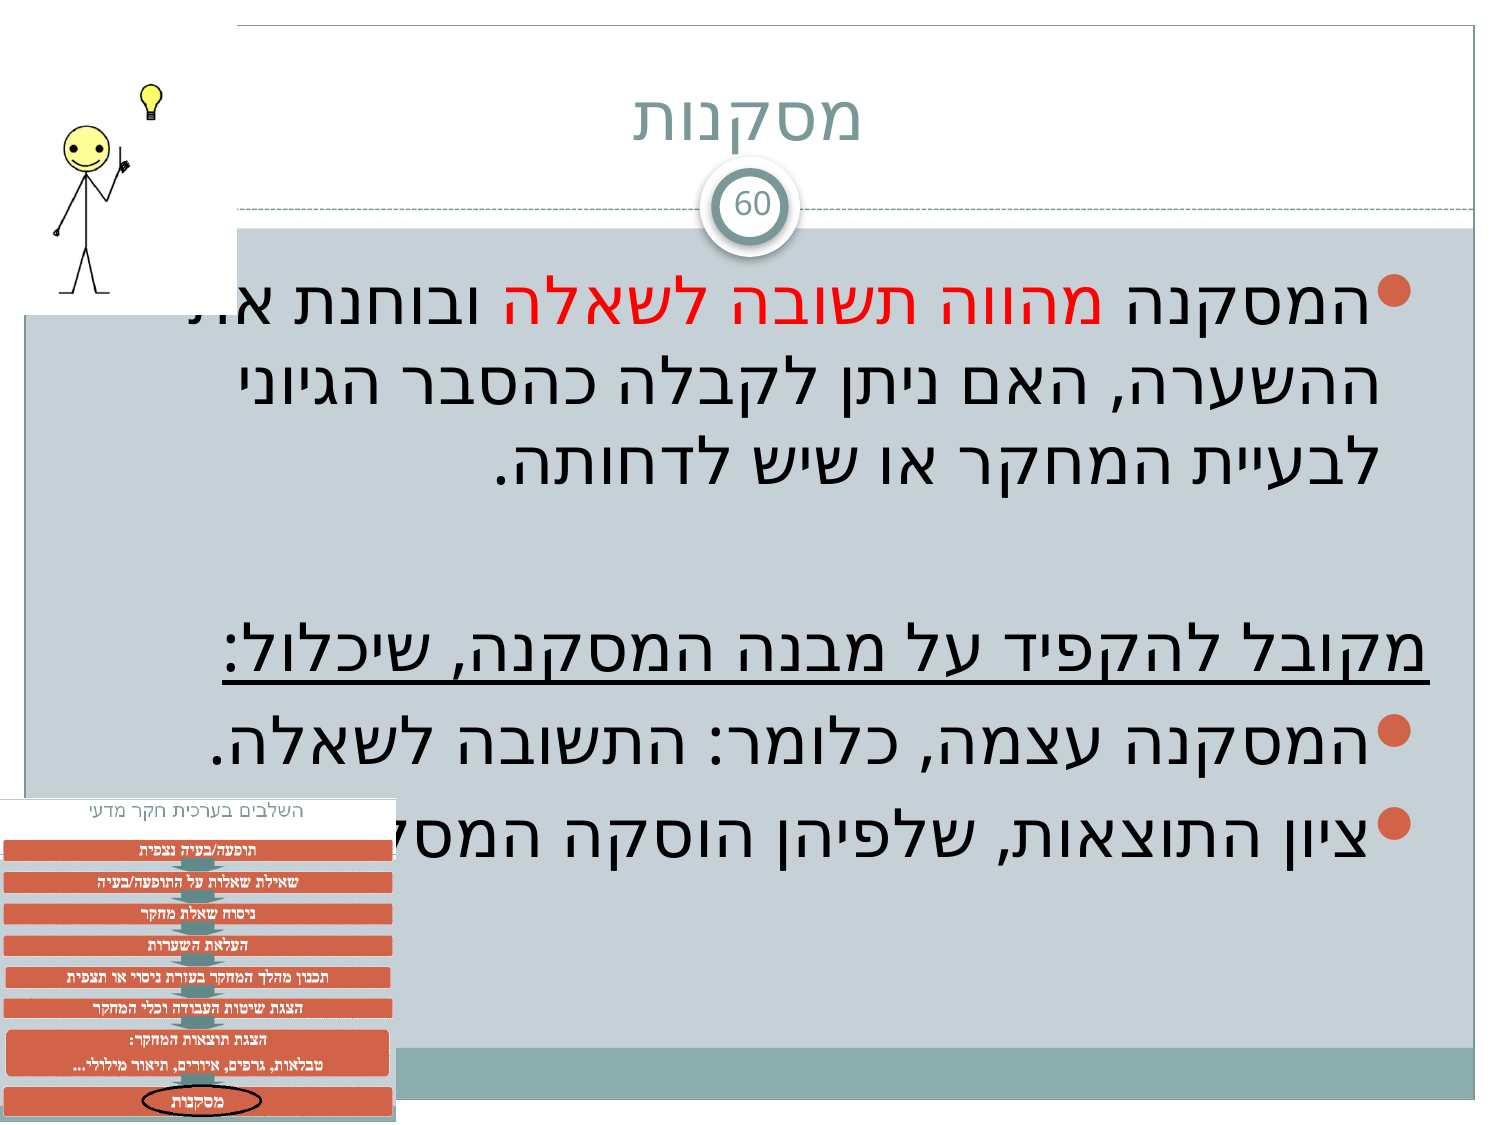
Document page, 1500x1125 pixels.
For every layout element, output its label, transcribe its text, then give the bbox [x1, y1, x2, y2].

text_box [1430, 0, 1500, 135]
title מסקנות [242, 37, 1450, 162]
picture [17, 23, 237, 315]
list המסקנה מהווה תשובה לשאלה ובוחנת את ההשערה, האם ניתן לקבלה כהסבר הגיוני לבעיית המחקר או שיש לדחותה. מקובל להקפיד על מבנה המסקנה, שיכלול: המסקנה עצמה, כלומר: התשובה לשאלה. ציון התוצאות, שלפיהן הוסקה המסקנה. [49, 250, 1445, 1001]
picture [0, 797, 396, 1125]
slide_number 60 [715, 168, 791, 241]
